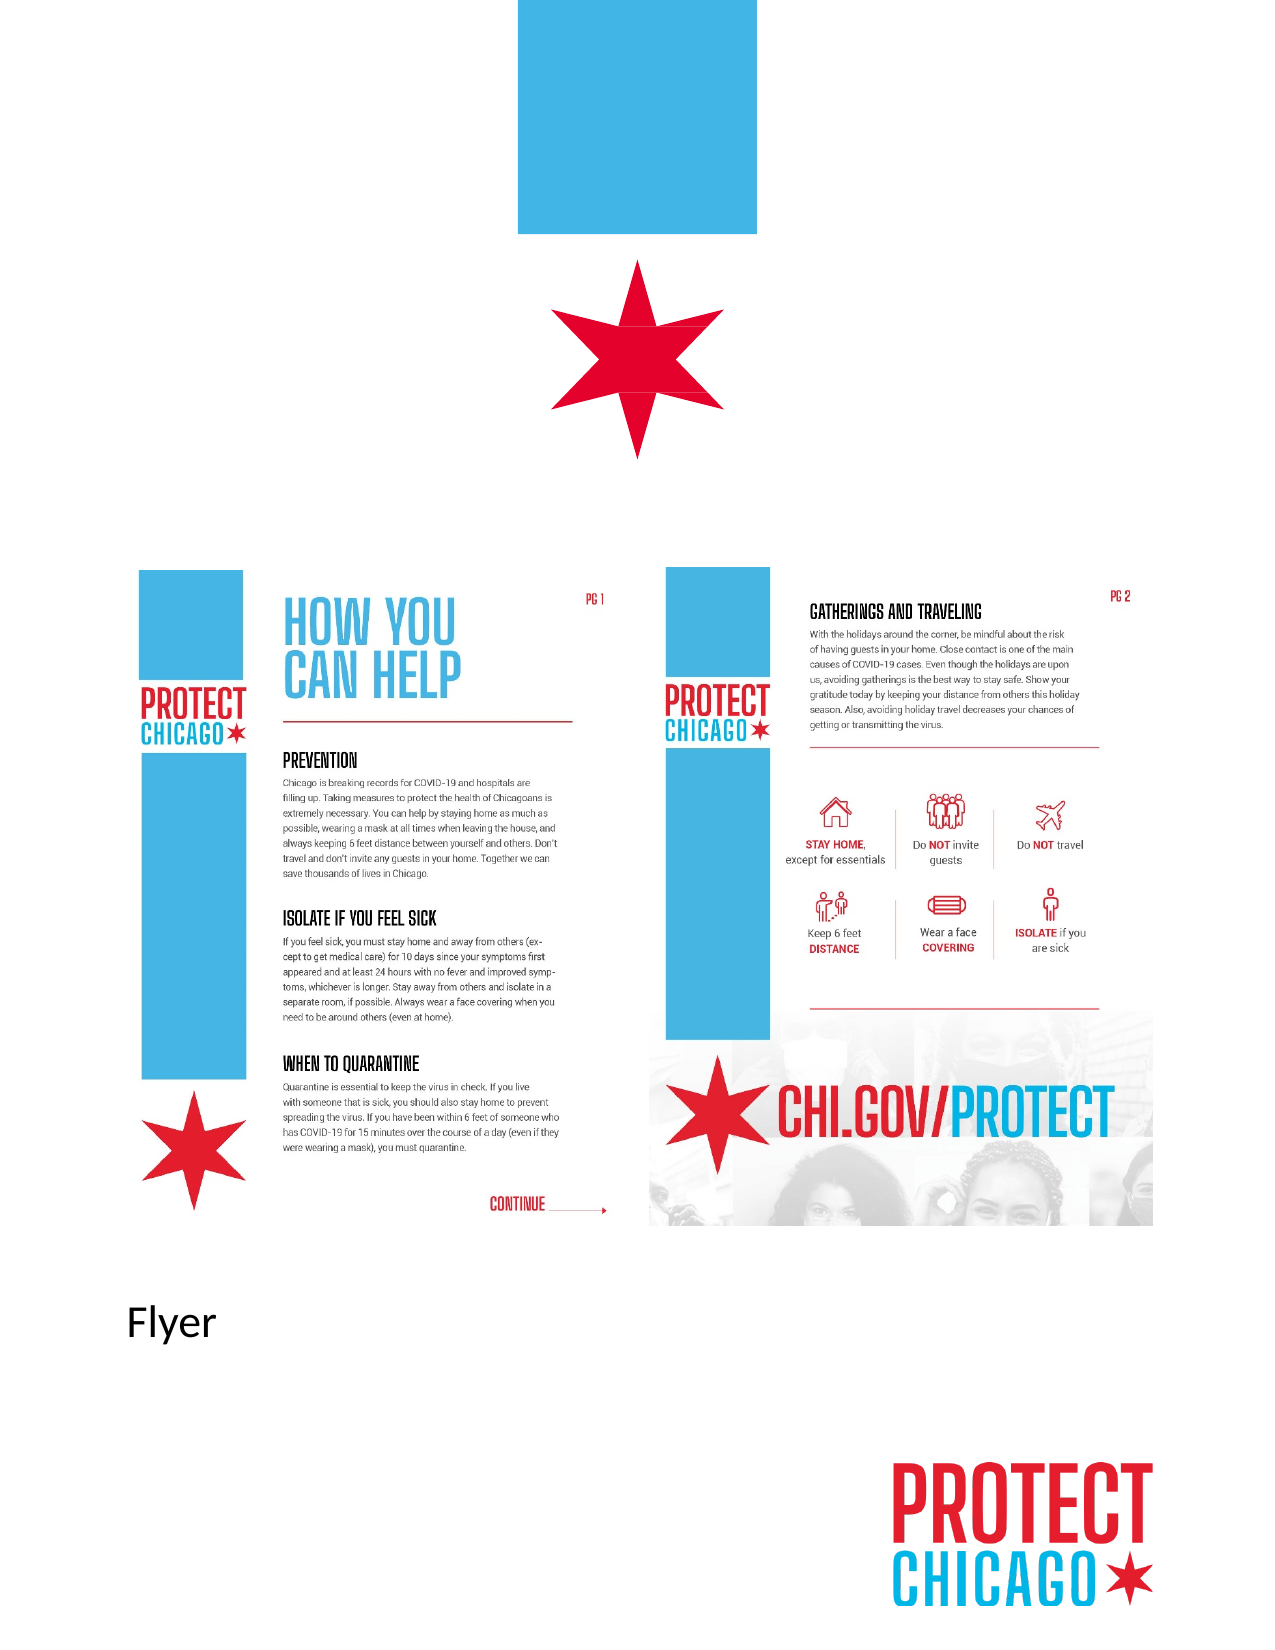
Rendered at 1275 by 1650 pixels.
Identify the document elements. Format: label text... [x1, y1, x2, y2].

picture [1016, 1558, 1021, 1586]
picture [933, 1582, 940, 1606]
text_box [121, 567, 1153, 1230]
picture [893, 1462, 1153, 1606]
text_box Flyer [111, 1284, 894, 1355]
picture [1079, 1557, 1087, 1600]
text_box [517, 0, 758, 460]
picture [1014, 1593, 1023, 1606]
